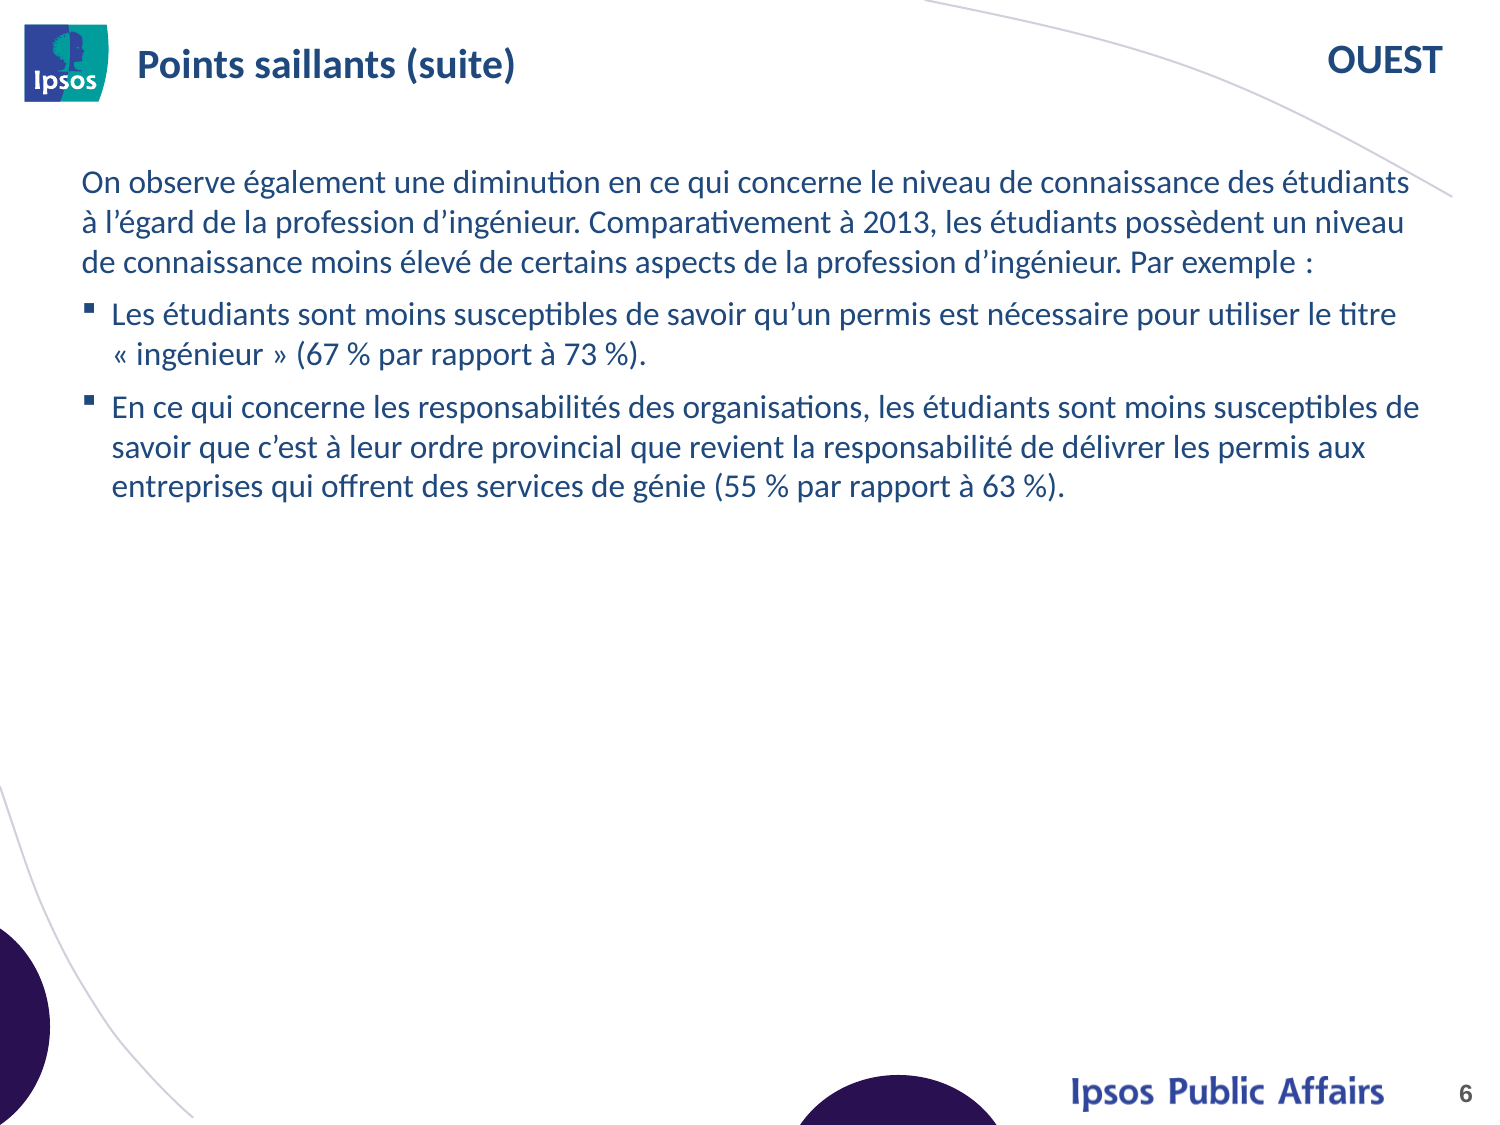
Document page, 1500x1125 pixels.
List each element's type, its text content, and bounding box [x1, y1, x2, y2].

slide_number 6 [1425, 1077, 1474, 1108]
picture [1072, 1076, 1384, 1112]
title Points saillants (suite) [137, 42, 1477, 88]
list On observe également une diminution en ce qui concerne le niveau de connaissance des étudiants à l’égard de la profession d’ingénieur. Comparativement à 2013, les étudiants possèdent un niveau de connaissance moins élevé de certains aspects de la profession d’ingénieur. Par exemple : Les étudiants sont moins susceptibles de savoir qu’un permis est nécessaire pour utiliser le titre « ingénieur » (67 % par rapport à 73 %). En ce qui concerne les responsabilités des organisations, les étudiants sont moins susceptibles de savoir que c’est à leur ordre provincial que revient la responsabilité de délivrer les permis aux entreprises qui offrent des services de génie (55 % par rapport à 63 %). [81, 160, 1434, 523]
